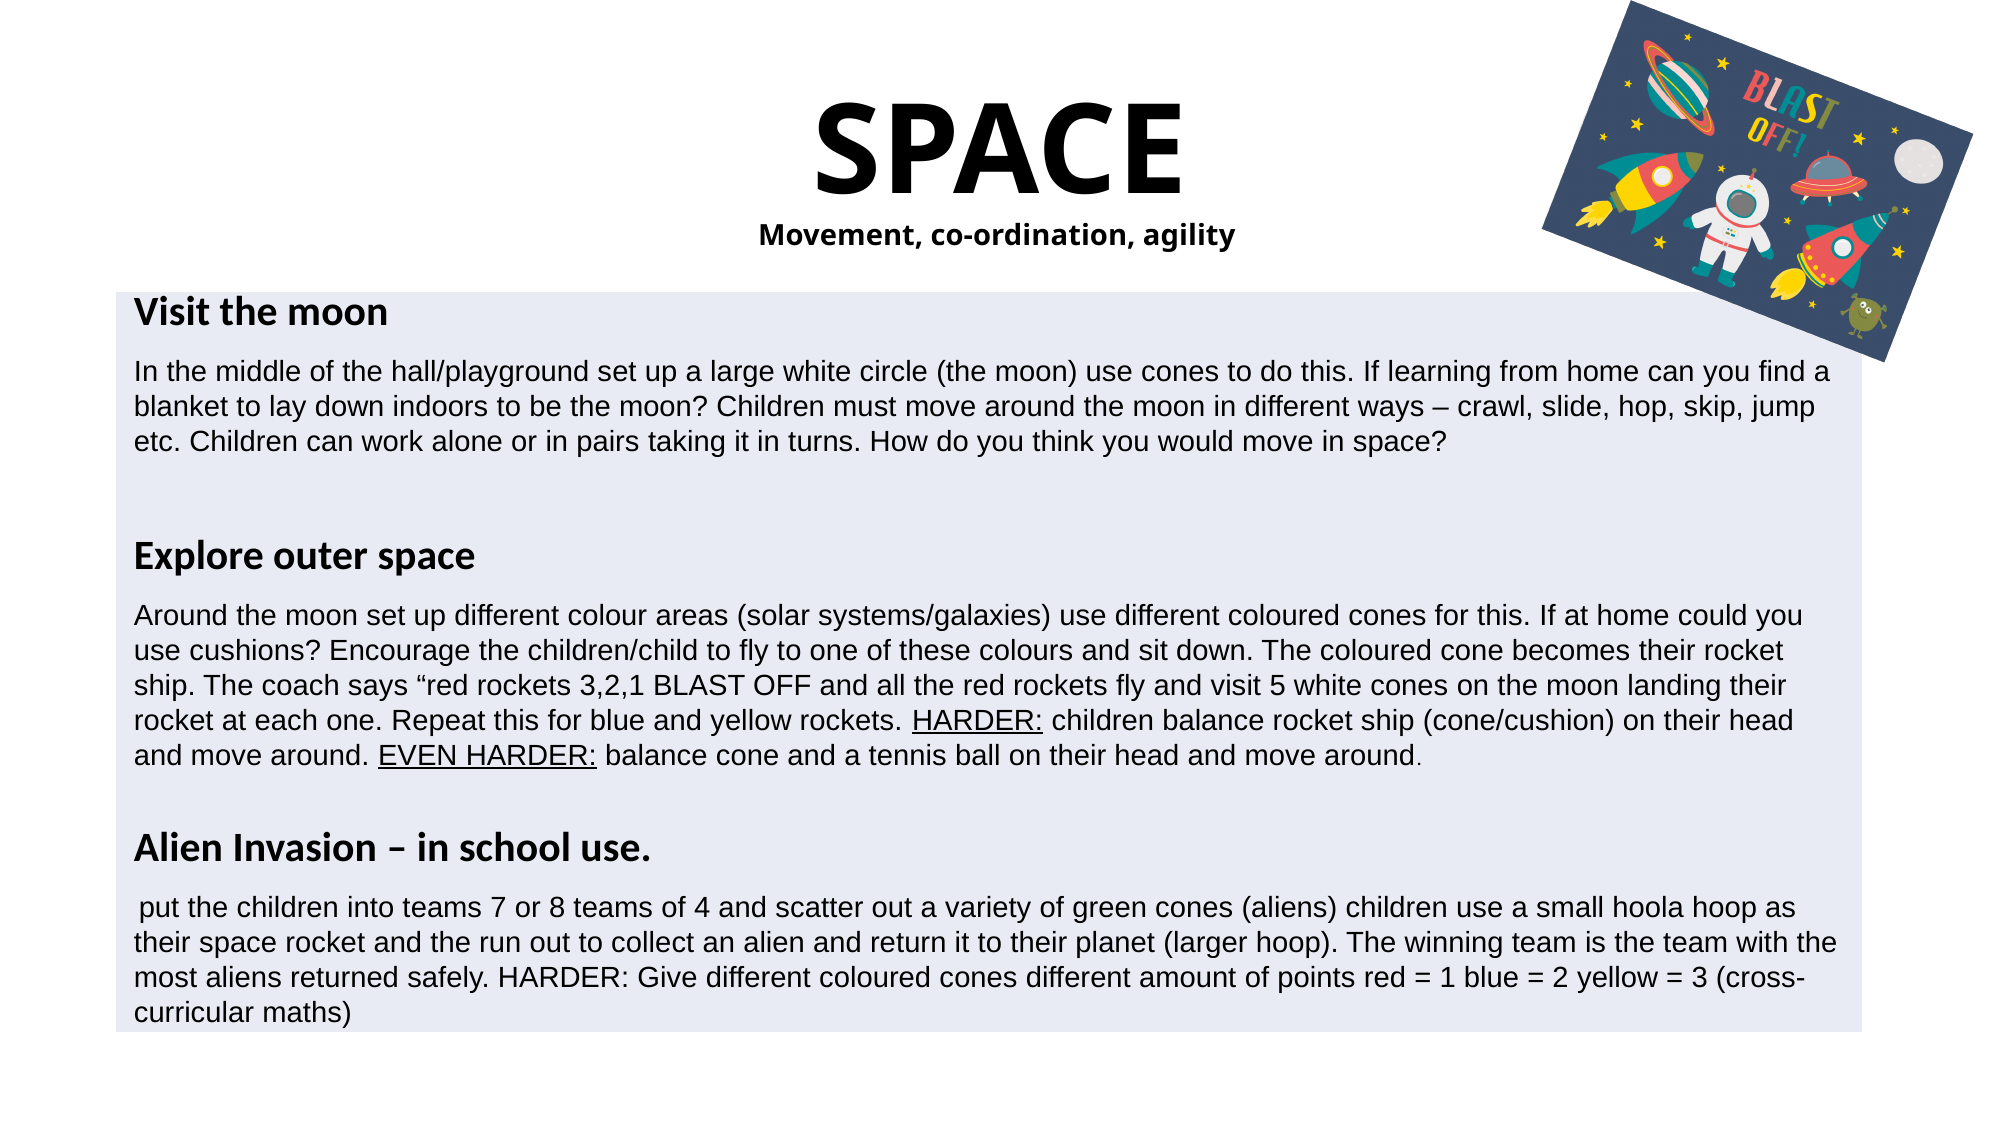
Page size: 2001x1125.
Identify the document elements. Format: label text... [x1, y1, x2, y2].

picture [1541, 0, 1973, 362]
title SPACE Movement, co-ordination, agility [137, 59, 1572, 278]
table_header Visit the moon In the middle of the hall/playground set up a large white circle (the moon) use cones to do this. If learning from home can you find a blanket to lay down indoors to be the moon? Children must move around the moon in different ways – crawl, slide, hop, skip, jump etc. Children can work alone or in pairs taking it in turns. How do you think you would move in space? Explore outer space Around the moon set up different colour areas (solar systems/galaxies) use different coloured cones for this. If at home could you use cushions? Encourage the children/child to fly to one of these colours and sit down. The coloured cone becomes their rocket ship. The coach says “red rockets 3,2,1 BLAST OFF and all the red rockets fly and visit 5 white cones on the moon landing their rocket at each one. Repeat this for blue and yellow rockets. HARDER: children balance rocket ship (cone/cushion) on their head and move around. EVEN HARDER: balance cone and a tennis ball on their head and move around. Alien Invasion – in school use. put the children into teams 7 or 8 teams of 4 and scatter out a variety of green cones (aliens) children use a small hoola hoop as their space rocket and the run out to collect an alien and return it to their planet (larger hoop). The winning team is the team with the most aliens returned safely. HARDER: Give different coloured cones different amount of points red = 1 blue = 2 yellow = 3 (cross-curricular maths) [116, 292, 1862, 1032]
